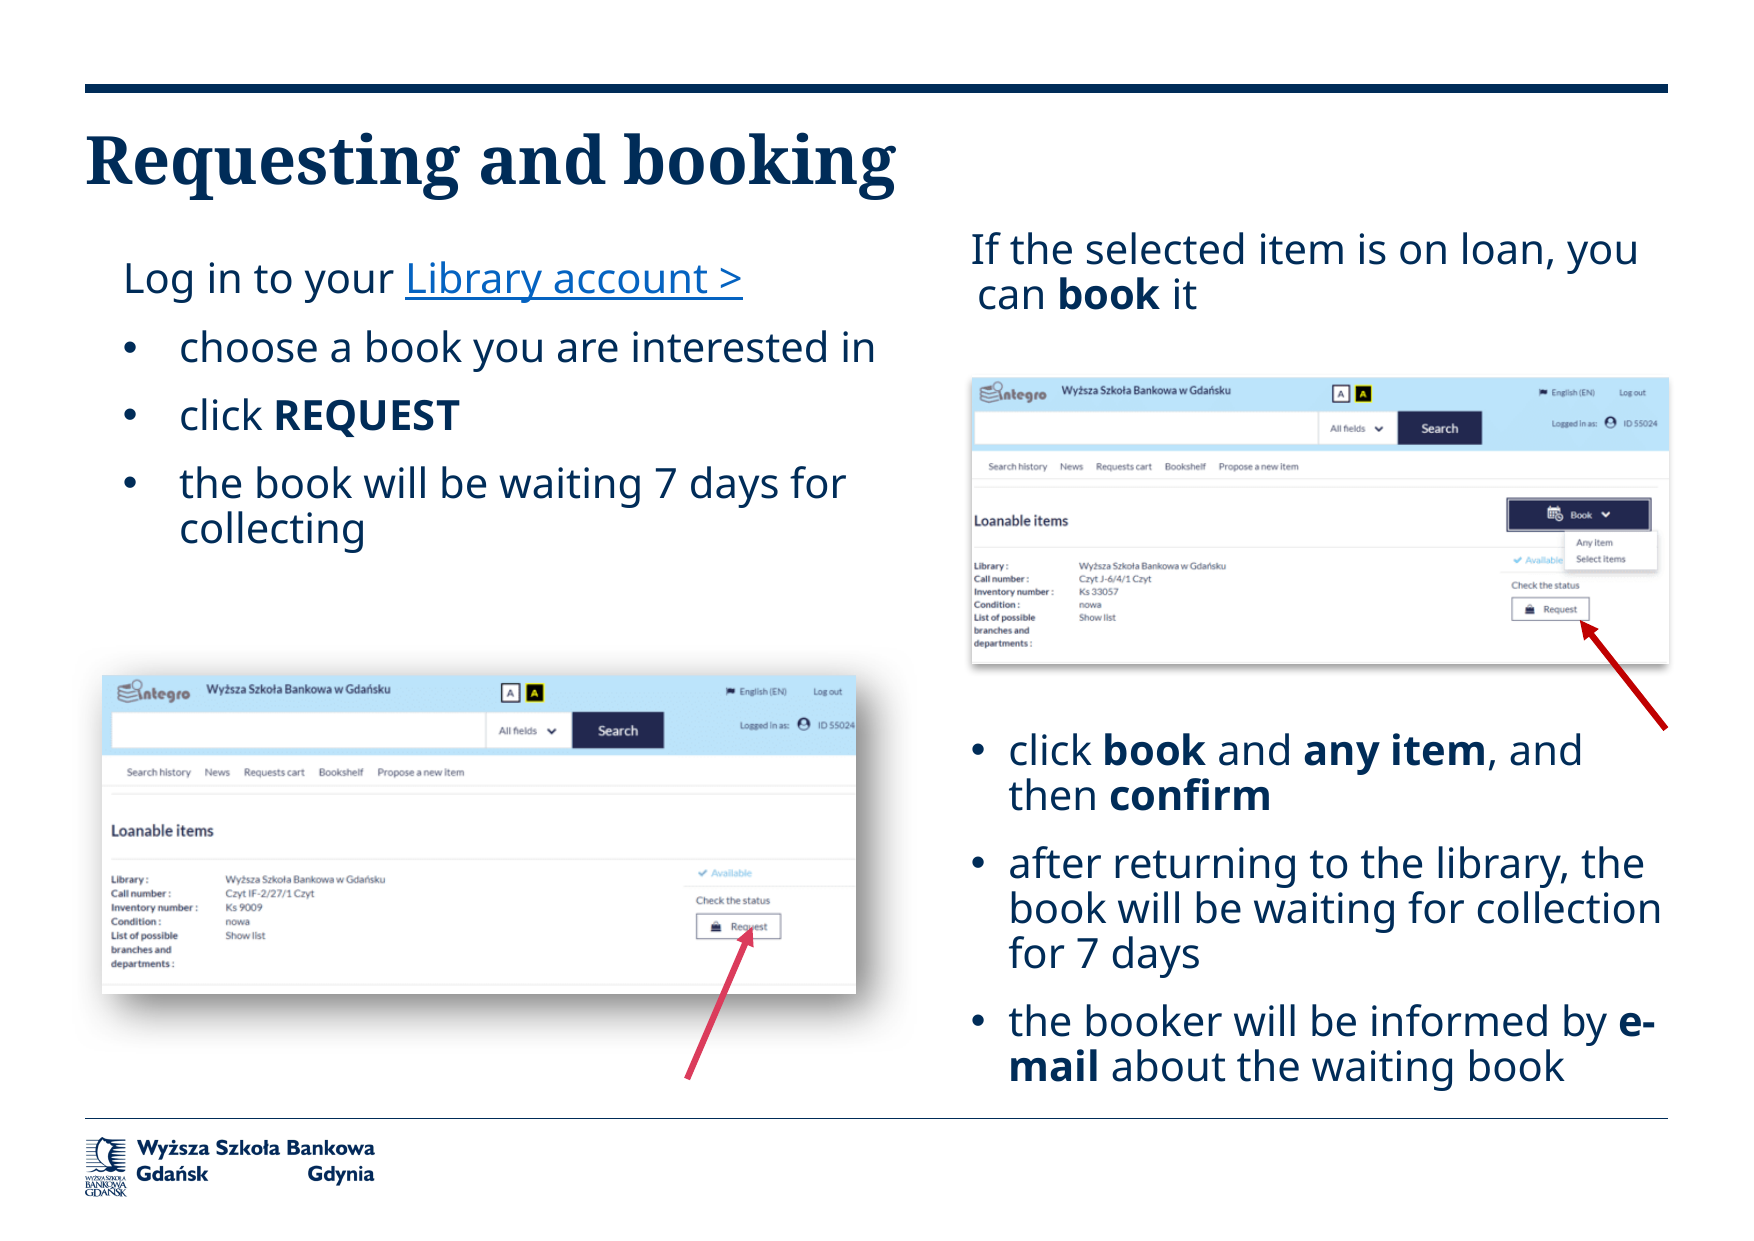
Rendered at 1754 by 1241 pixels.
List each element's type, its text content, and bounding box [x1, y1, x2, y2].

list Log in to your Library account > choose a book you are interested in click REQUEST the book will be waiting 7 days for collecting [85, 252, 911, 1099]
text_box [686, 926, 753, 1080]
list If the selected item is on loan, you can book it [933, 229, 1666, 332]
list click book and any item, and then confirm after returning to the library, the book will be waiting for collection for 7 days the booker will be informed by e-mail about the waiting book [933, 729, 1672, 1060]
title Requesting and booking [85, 127, 1669, 200]
picture [85, 1137, 387, 1198]
picture [972, 375, 1669, 665]
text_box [1579, 619, 1667, 730]
picture [102, 675, 857, 994]
